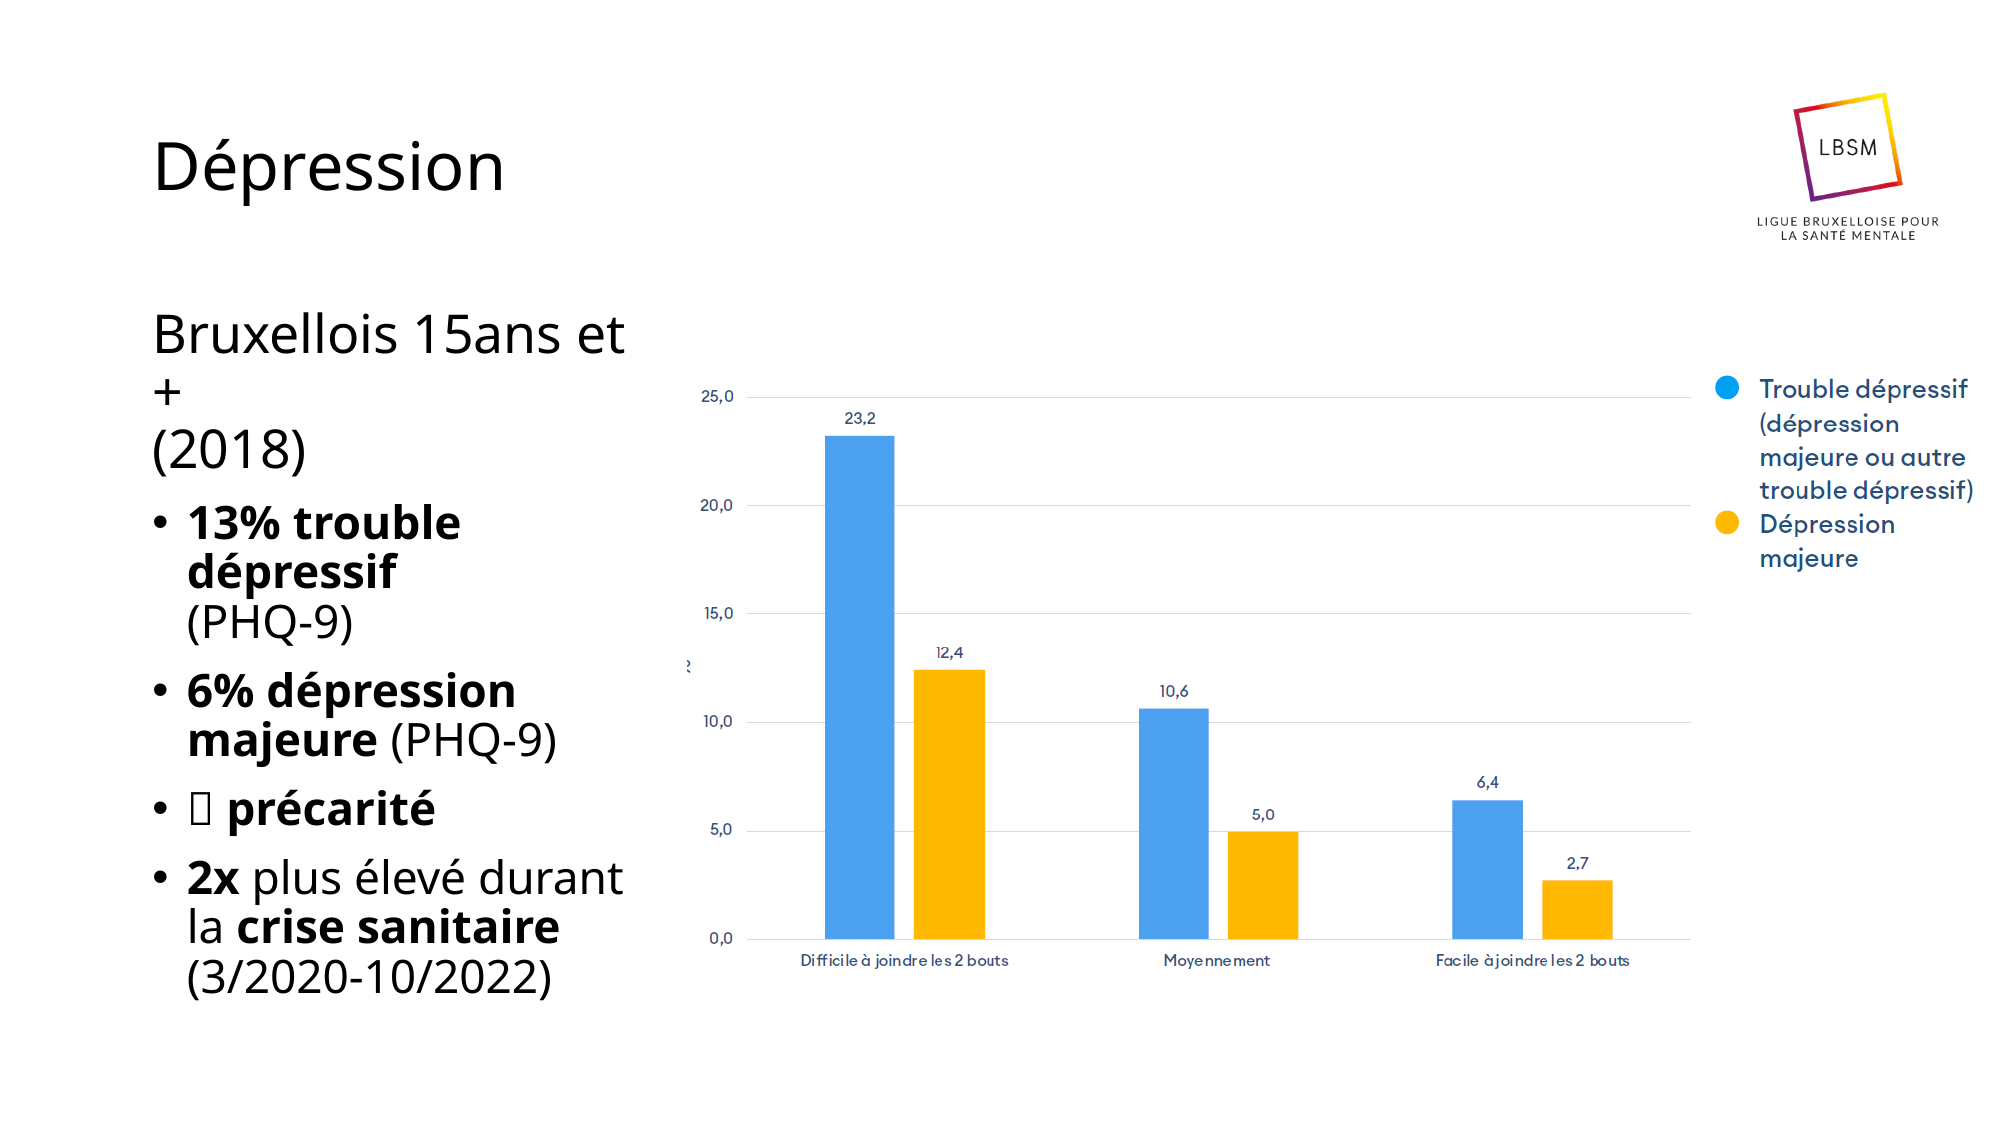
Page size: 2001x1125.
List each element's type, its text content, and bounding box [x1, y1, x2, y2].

picture [1739, 59, 1956, 276]
list Bruxellois 15ans et + (2018) 13% trouble dépressif (PHQ-9) 6% dépression majeure (PHQ-9)  précarité 2x plus élevé durant la crise sanitaire (3/2020-10/2022) [137, 299, 663, 1014]
picture [686, 369, 2000, 982]
title Dépression [137, 59, 1741, 278]
